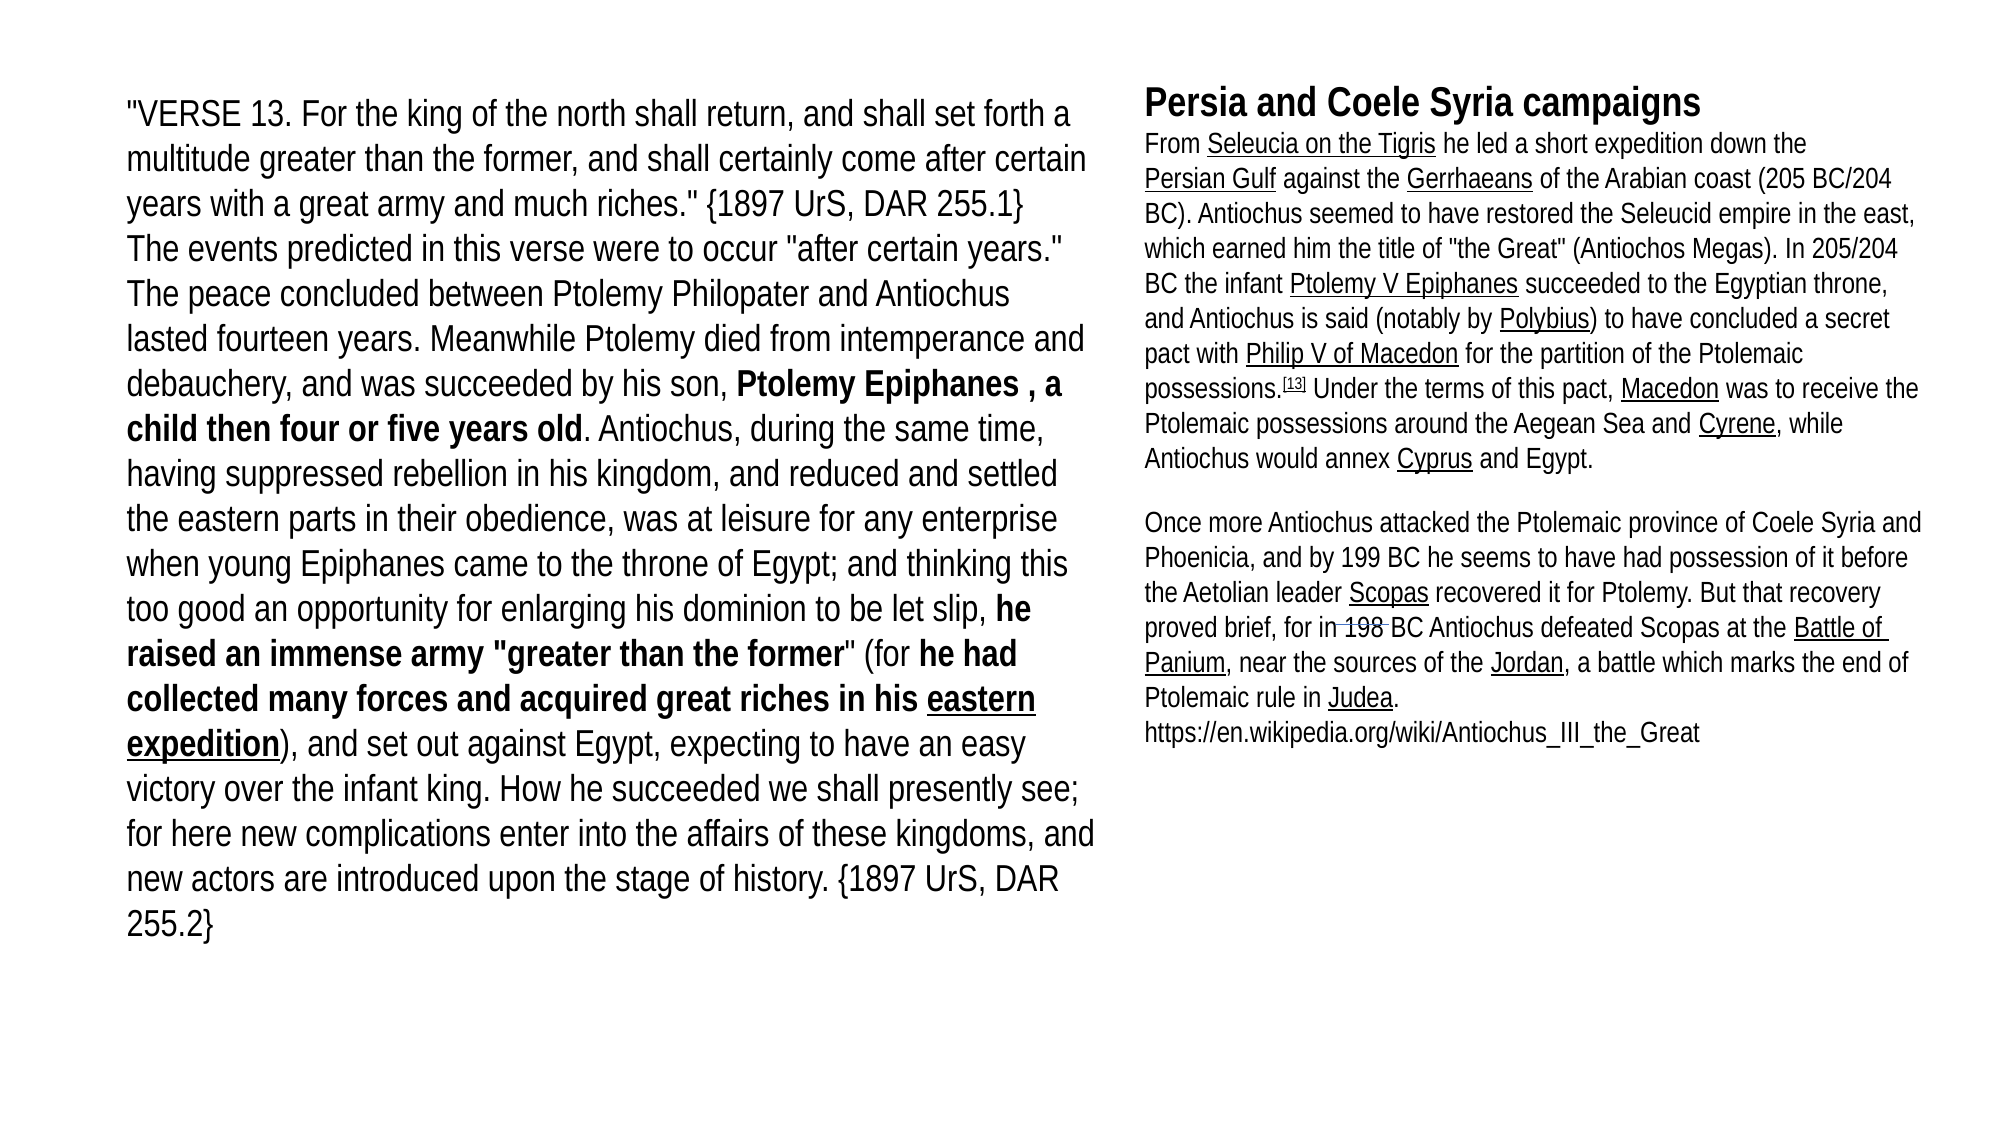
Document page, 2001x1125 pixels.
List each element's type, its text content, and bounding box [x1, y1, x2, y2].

text_box Persia and Coele Syria campaigns From Seleucia on the Tigris he led a short expedition down the Persian Gulf against the Gerrhaeans of the Arabian coast (205 BC/204 BC). Antiochus seemed to have restored the Seleucid empire in the east, which earned him the title of "the Great" (Antiochos Megas). In 205/204 BC the infant Ptolemy V Epiphanes succeeded to the Egyptian throne, and Antiochus is said (notably by Polybius) to have concluded a secret pact with Philip V of Macedon for the partition of the Ptolemaic possessions.[13] Under the terms of this pact, Macedon was to receive the Ptolemaic possessions around the Aegean Sea and Cyrene, while Antiochus would annex Cyprus and Egypt. Once more Antiochus attacked the Ptolemaic province of Coele Syria and Phoenicia, and by 199 BC he seems to have had possession of it before the Aetolian leader Scopas recovered it for Ptolemy. But that recovery proved brief, for in 198 BC Antiochus defeated Scopas at the Battle of Panium, near the sources of the Jordan, a battle which marks the end of Ptolemaic rule in Judea. https://en.wikipedia.org/wiki/Antiochus_III_the_Great [1129, 67, 1946, 826]
text_box "VERSE 13. For the king of the north shall return, and shall set forth a multitude greater than the former, and shall certainly come after certain years with a great army and much riches." {1897 UrS, DAR 255.1} The events predicted in this verse were to occur "after certain years." The peace concluded between Ptolemy Philopater and Antiochus lasted fourteen years. Meanwhile Ptolemy died from intemperance and debauchery, and was succeeded by his son, Ptolemy Epiphanes , a child then four or five years old. Antiochus, during the same time, having suppressed rebellion in his kingdom, and reduced and settled the eastern parts in their obedience, was at leisure for any enterprise when young Epiphanes came to the throne of Egypt; and thinking this too good an opportunity for enlarging his dominion to be let slip, he raised an immense army "greater than the former" (for he had collected many forces and acquired great riches in his eastern expedition), and set out against Egypt, expecting to have an easy victory over the infant king. How he succeeded we shall presently see; for here new complications enter into the affairs of these kingdoms, and new actors are introduced upon the stage of history. {1897 UrS, DAR 255.2} [111, 81, 1112, 982]
